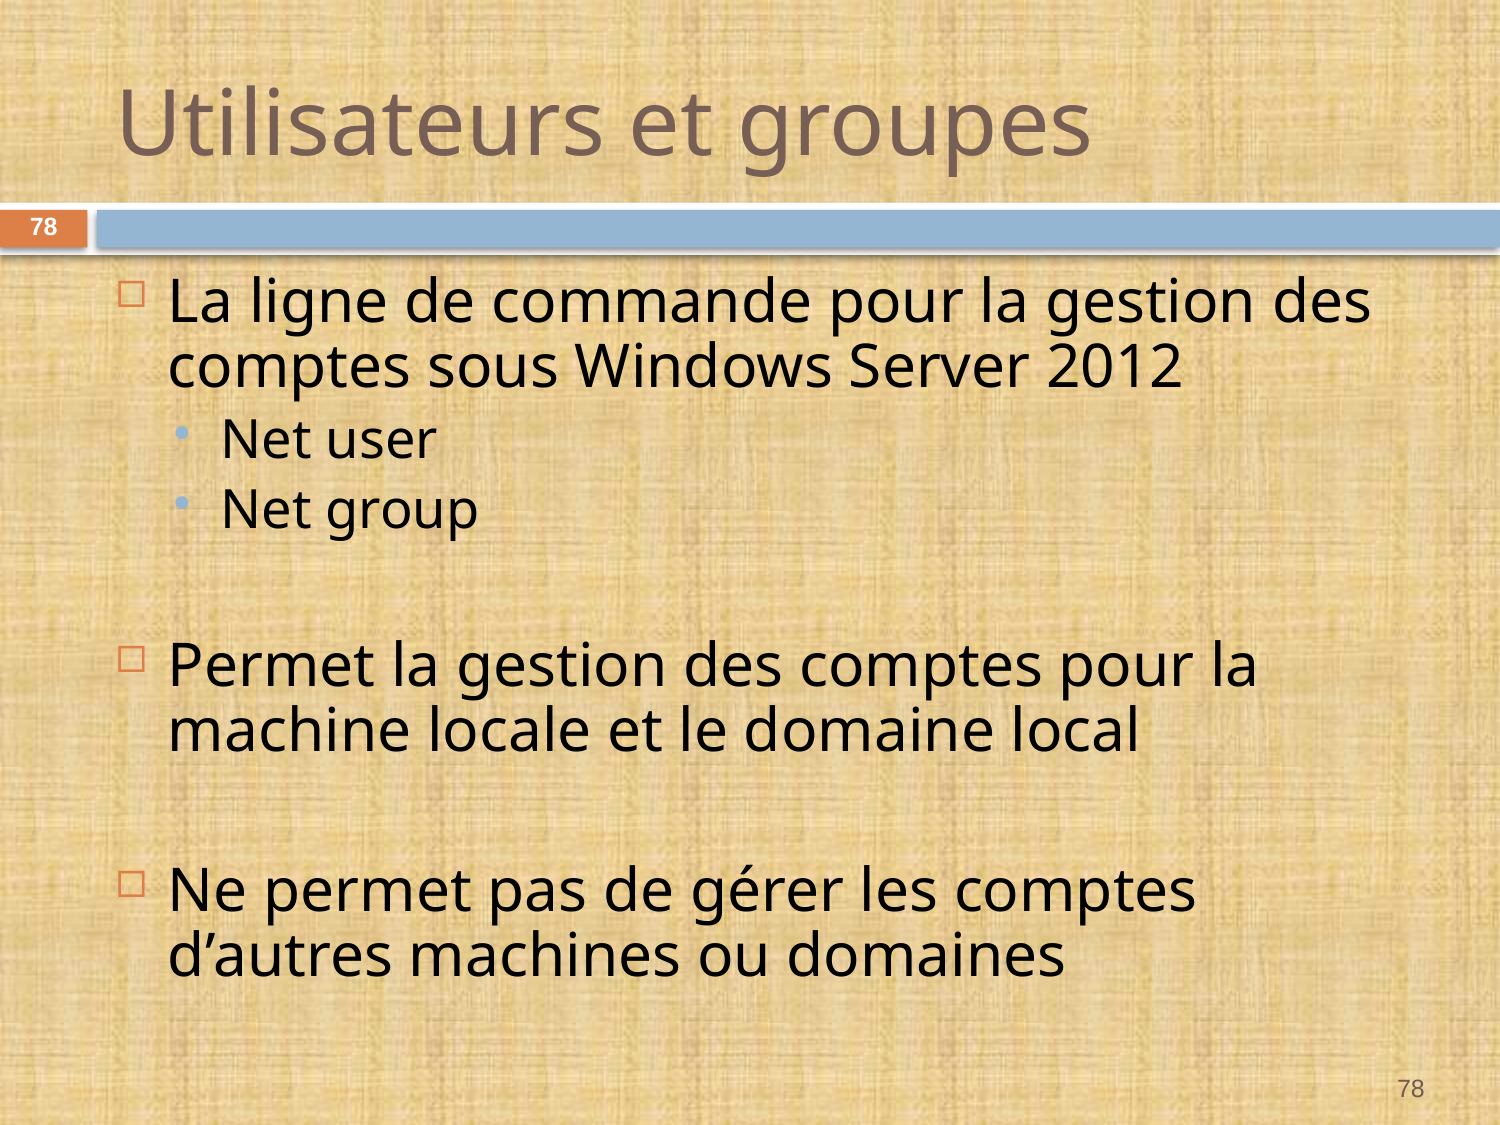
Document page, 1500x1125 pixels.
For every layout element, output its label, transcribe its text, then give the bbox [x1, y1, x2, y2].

text_box 78 [1299, 1042, 1425, 1103]
title Utilisateurs et groupes [100, 37, 1438, 200]
picture [0, 255, 1500, 1125]
list La ligne de commande pour la gestion des comptes sous Windows Server 2012 Net user Net group Permet la gestion des comptes pour la machine locale et le domaine local Ne permet pas de gérer les comptes d’autres machines ou domaines [100, 262, 1438, 1000]
picture [0, 0, 1500, 202]
slide_number 78 [0, 208, 88, 249]
